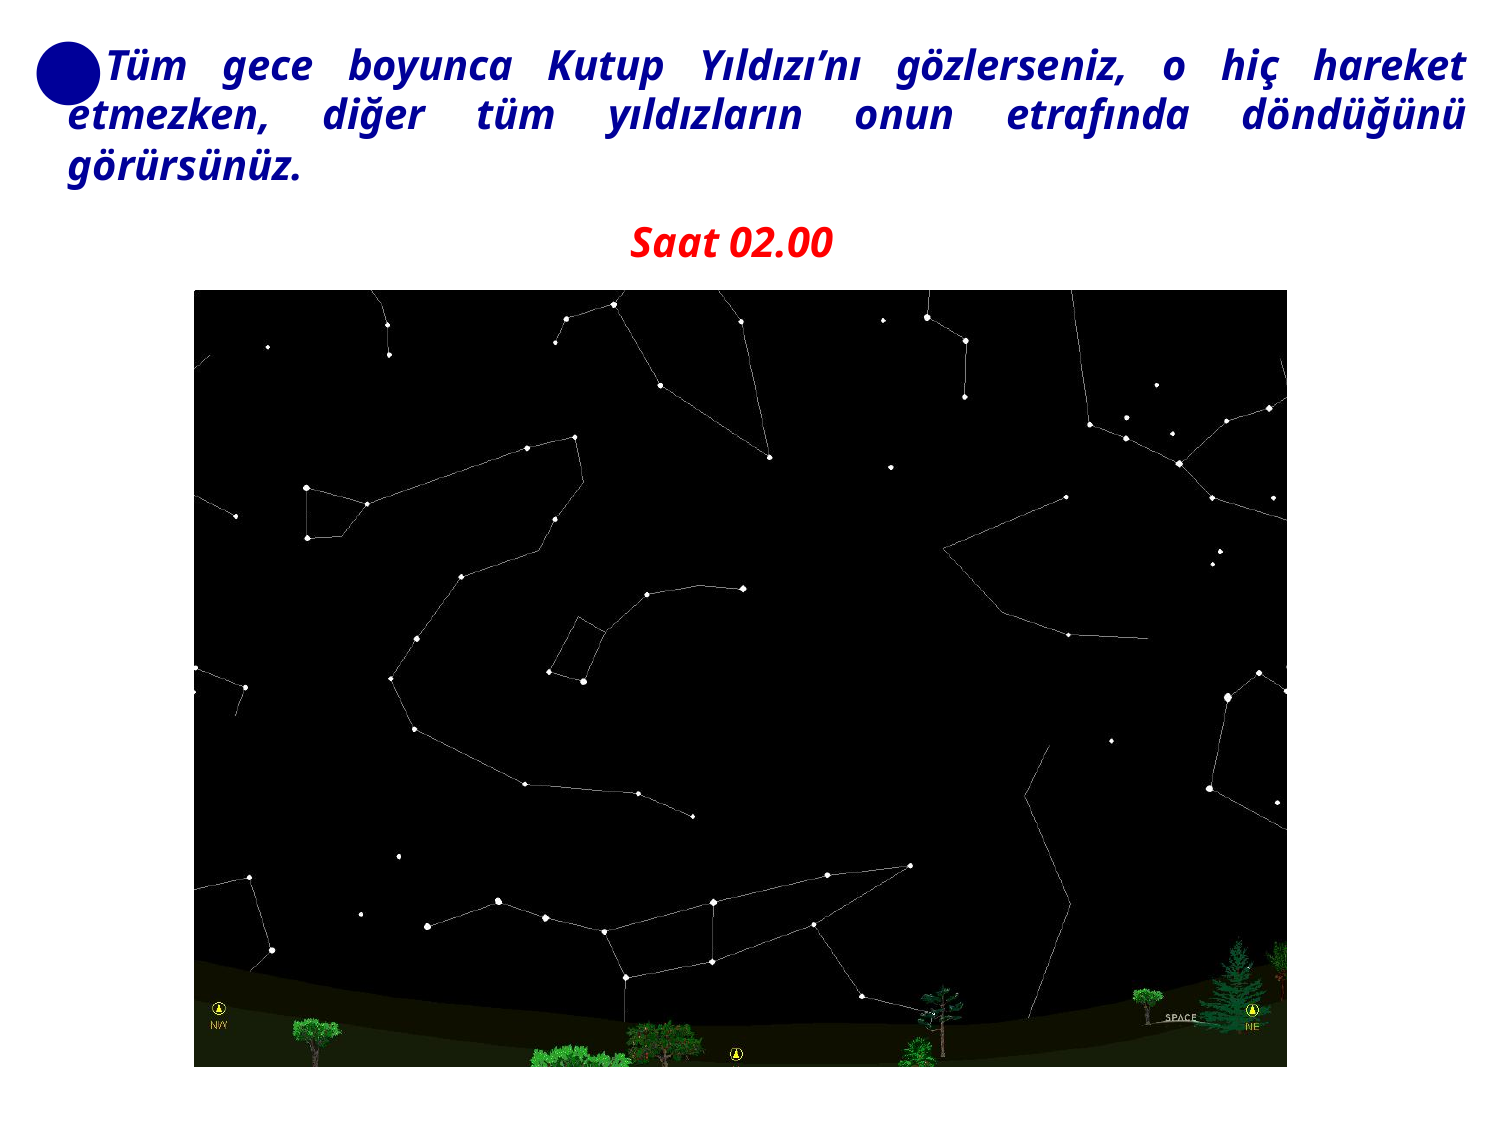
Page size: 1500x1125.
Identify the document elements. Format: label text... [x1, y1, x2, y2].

text_box Tüm gece boyunca Kutup Yıldızı’nı gözlerseniz, o hiç hareket etmezken, diğer tüm yıldızların onun etrafında döndüğünü görürsünüz. [17, 31, 1483, 196]
picture [194, 290, 1287, 1067]
text_box Saat 02.00 [0, 208, 1465, 273]
